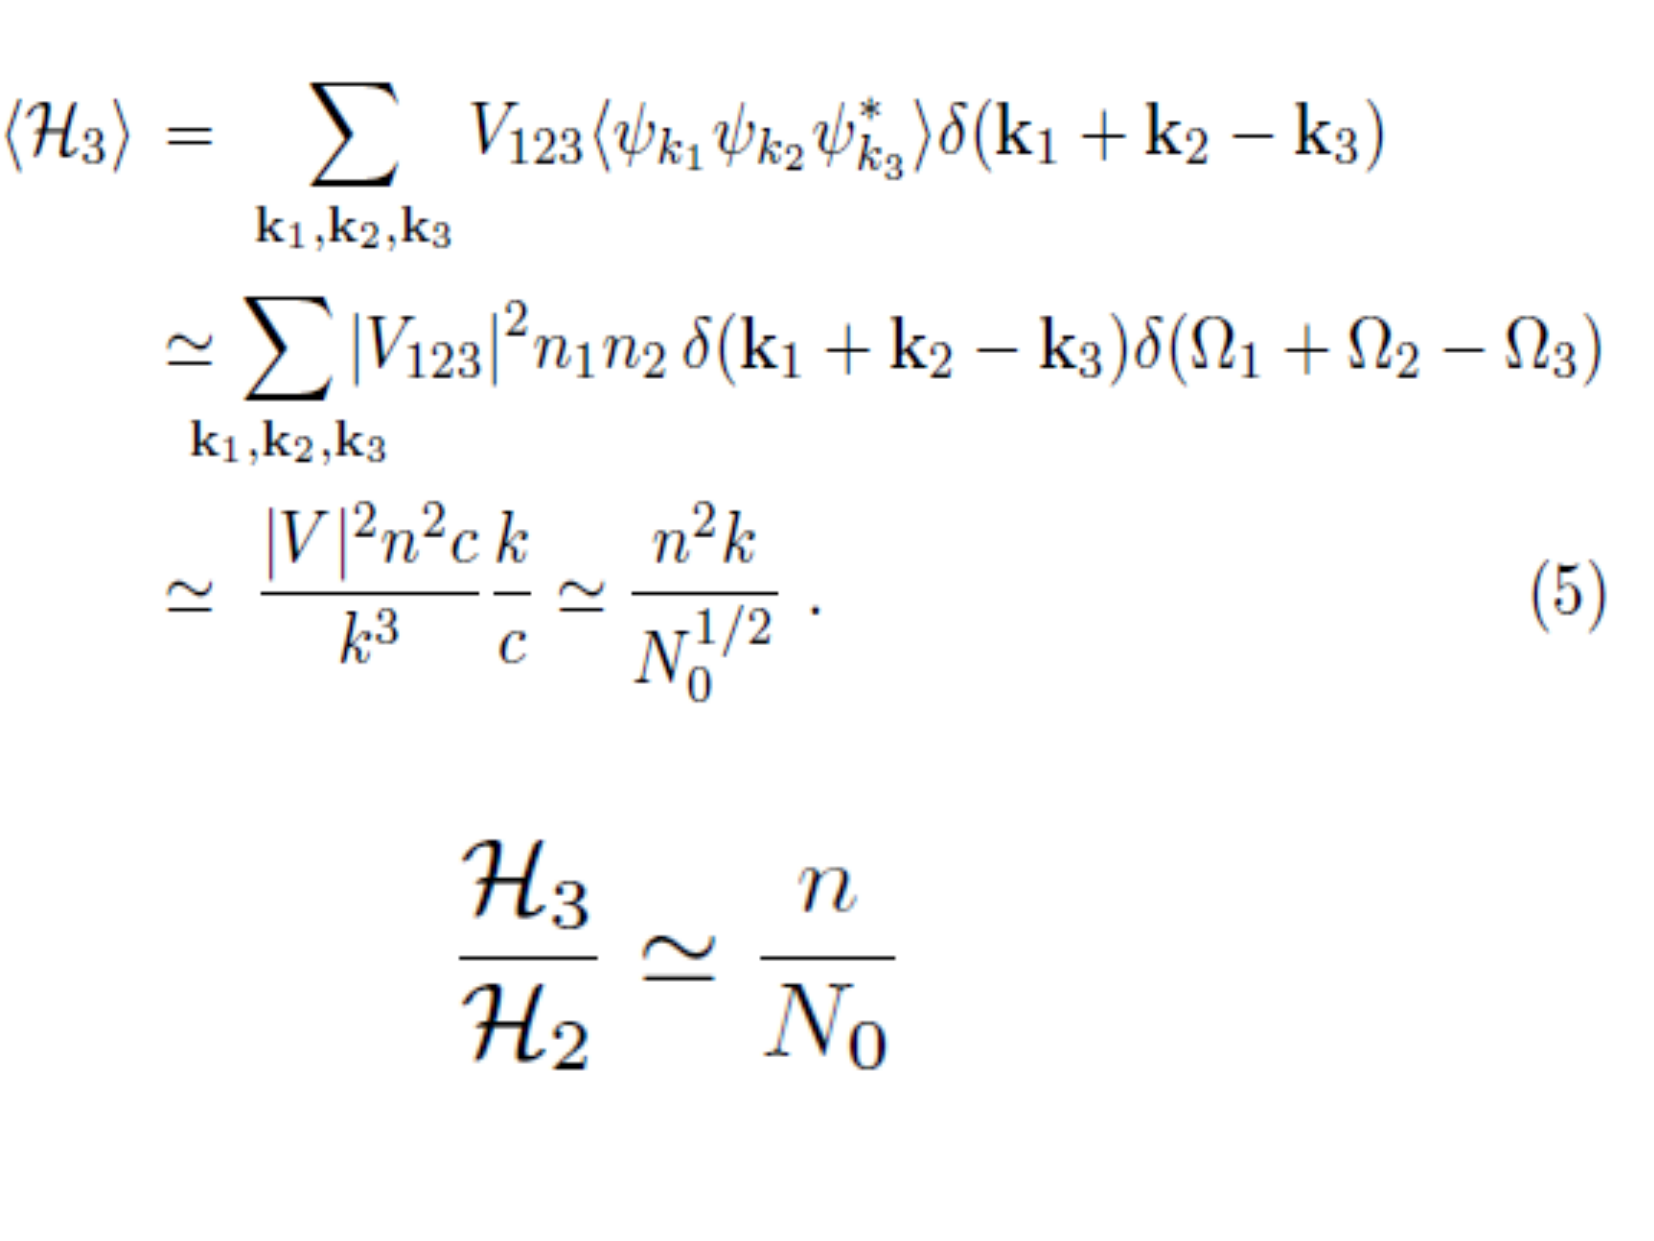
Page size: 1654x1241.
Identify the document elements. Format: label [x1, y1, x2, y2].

picture [0, 74, 1613, 713]
picture [449, 824, 901, 1081]
